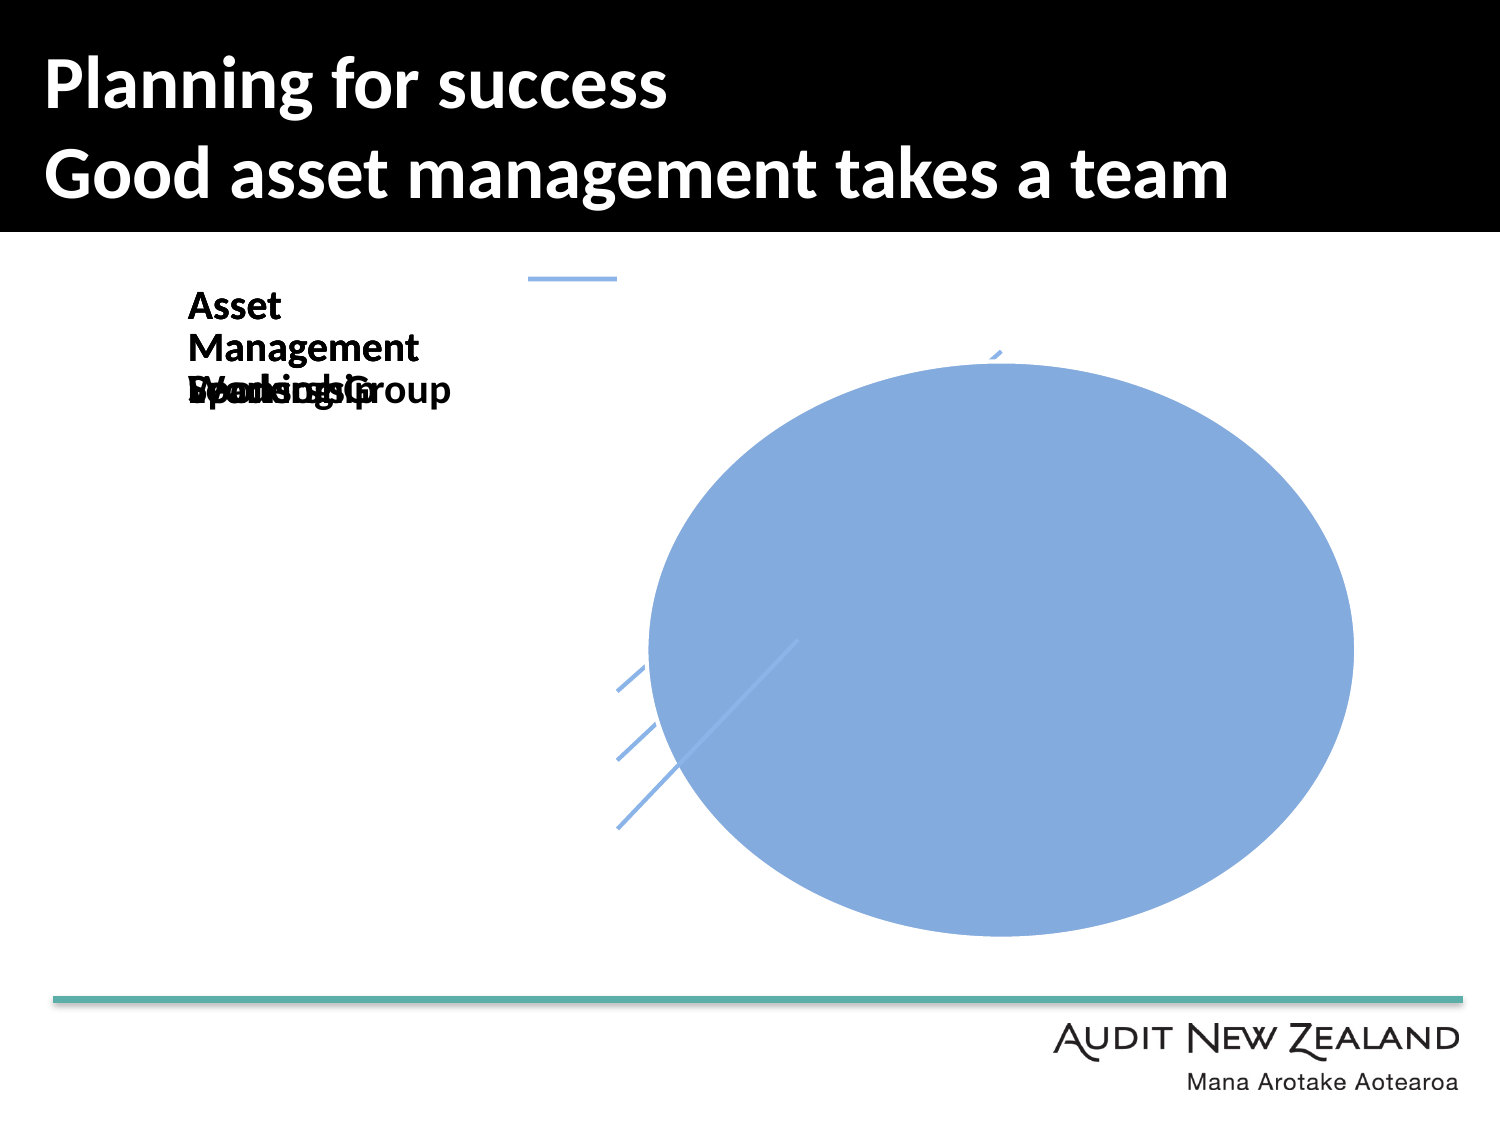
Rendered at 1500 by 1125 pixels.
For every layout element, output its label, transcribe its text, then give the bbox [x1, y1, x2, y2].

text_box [172, 278, 1357, 939]
title Planning for success Good asset management takes a team [29, 54, 1500, 193]
picture [1053, 1023, 1459, 1090]
